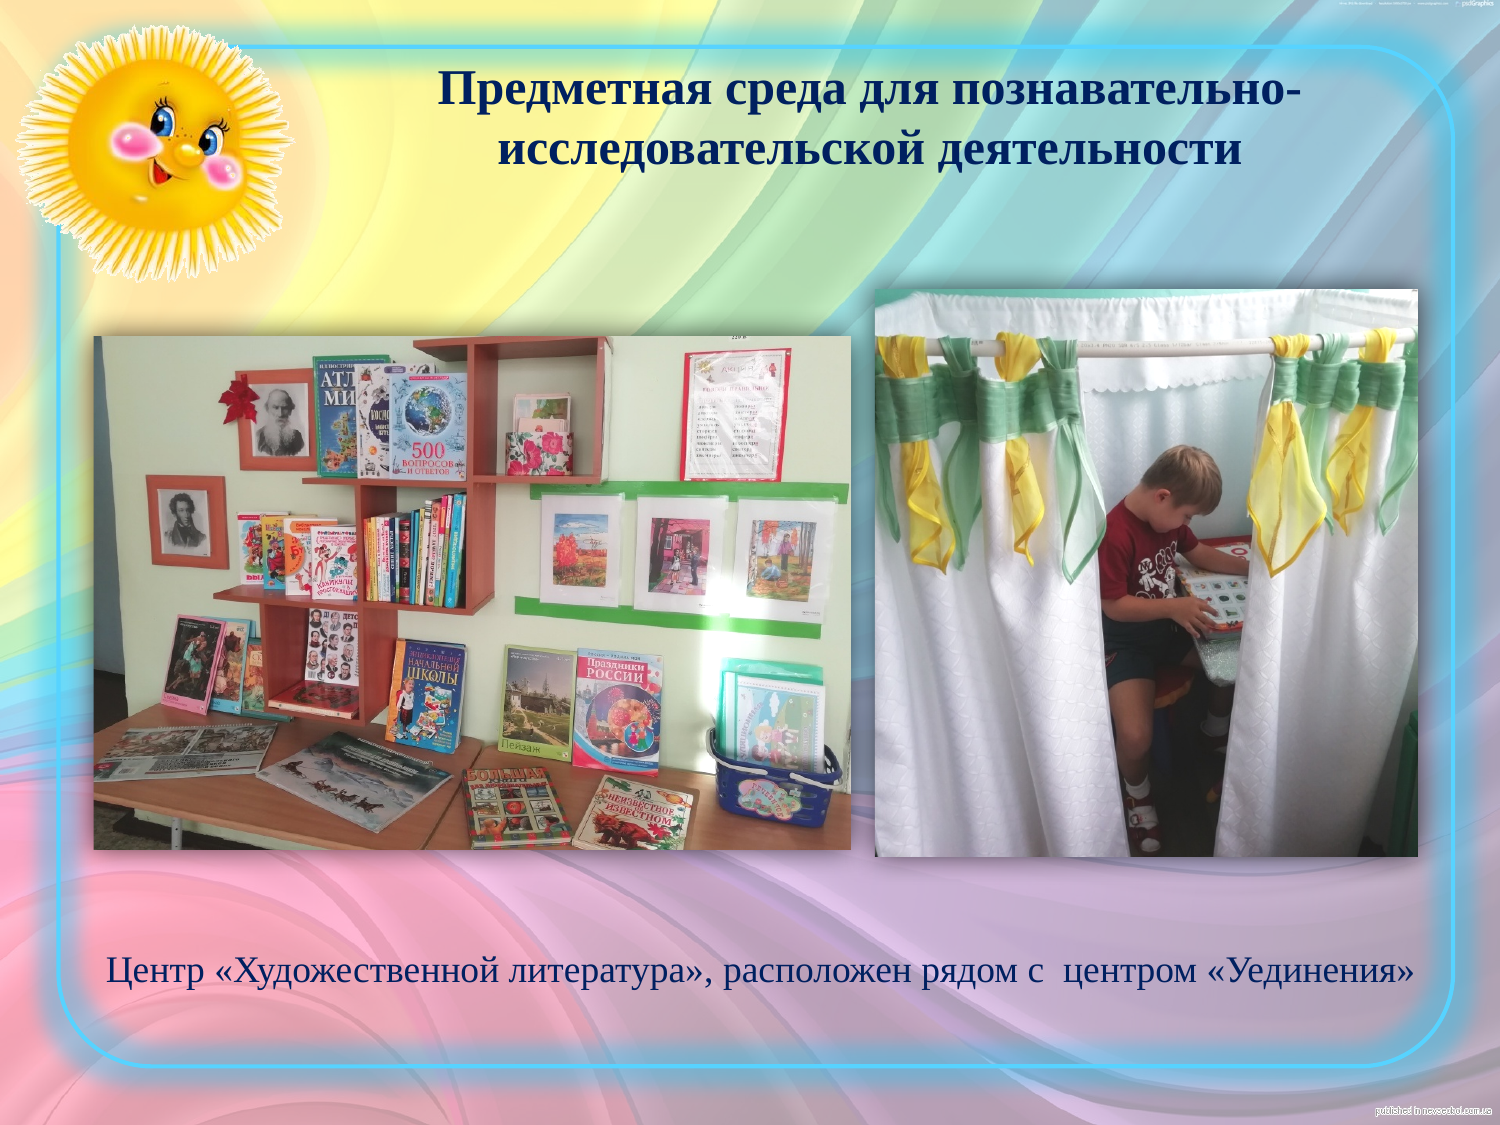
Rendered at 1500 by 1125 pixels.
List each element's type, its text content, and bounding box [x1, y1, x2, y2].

picture [874, 289, 1419, 857]
text_box Центр «Художественной литература», расположен рядом с центром «Уединения» [82, 937, 1441, 998]
text_box Предметная среда для познавательно-исследовательской деятельности [281, 46, 1459, 182]
picture [11, 11, 852, 851]
